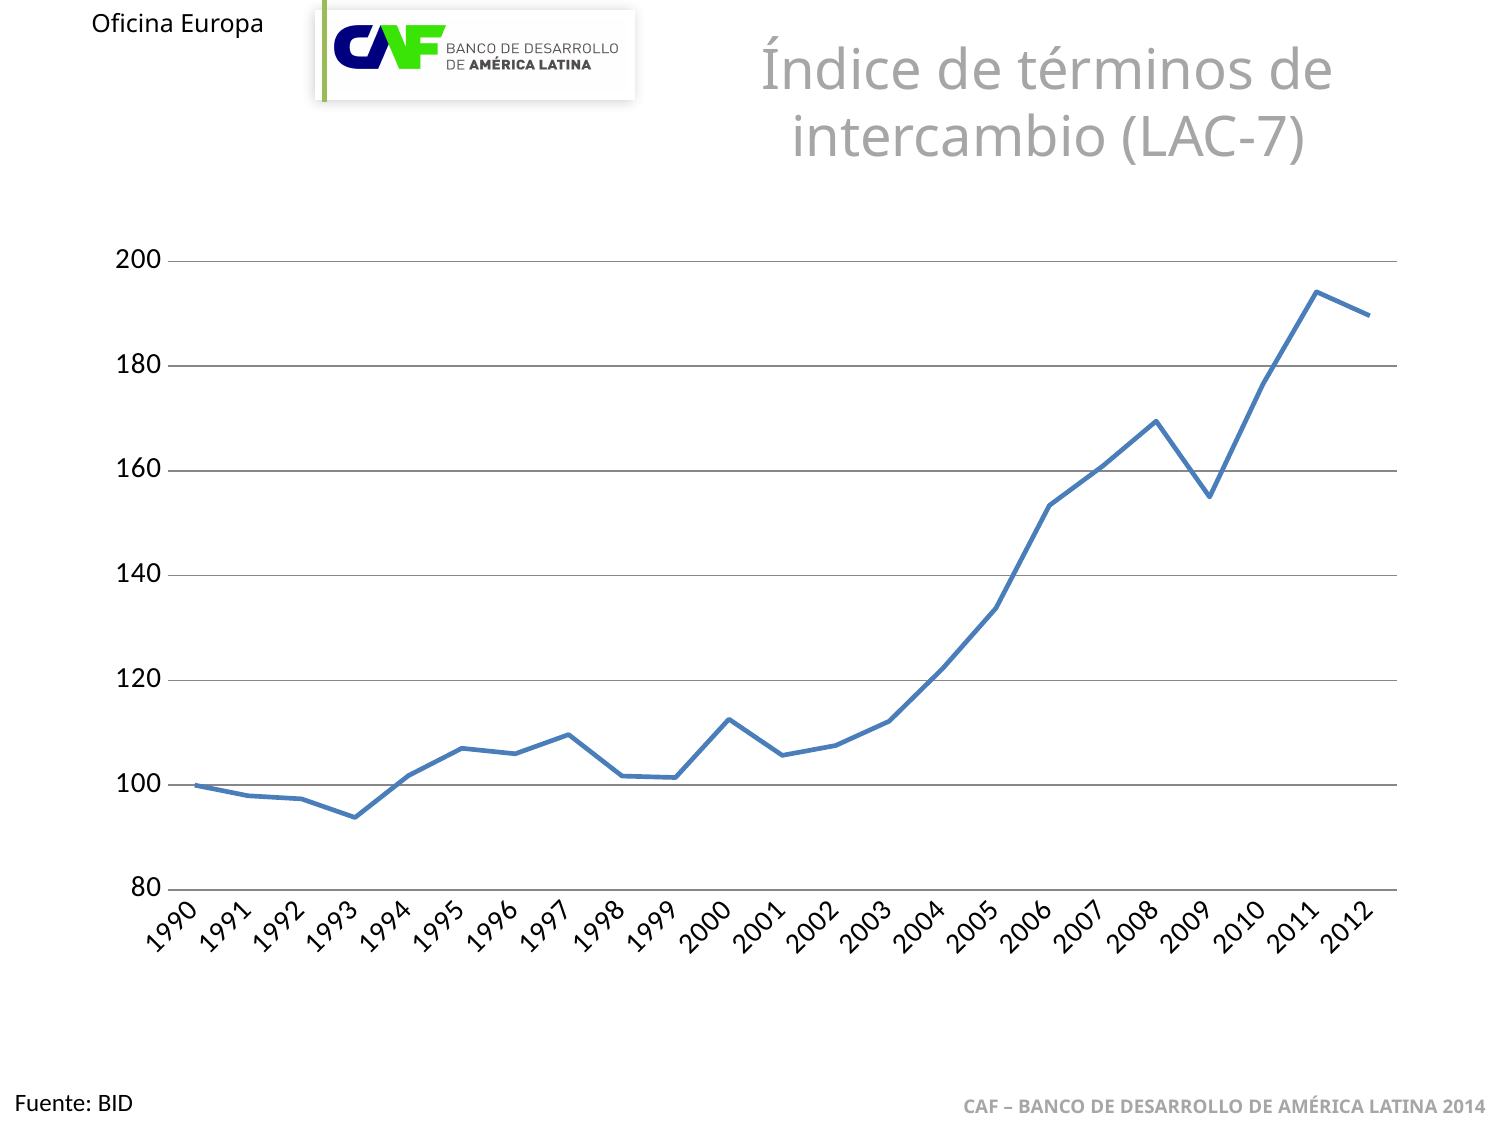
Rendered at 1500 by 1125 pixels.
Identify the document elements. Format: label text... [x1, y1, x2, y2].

title Índice de términos de intercambio (LAC-7) [608, 25, 1489, 176]
chart [88, 231, 1424, 977]
picture [327, 19, 626, 91]
text_box Fuente: BID [0, 1079, 756, 1125]
